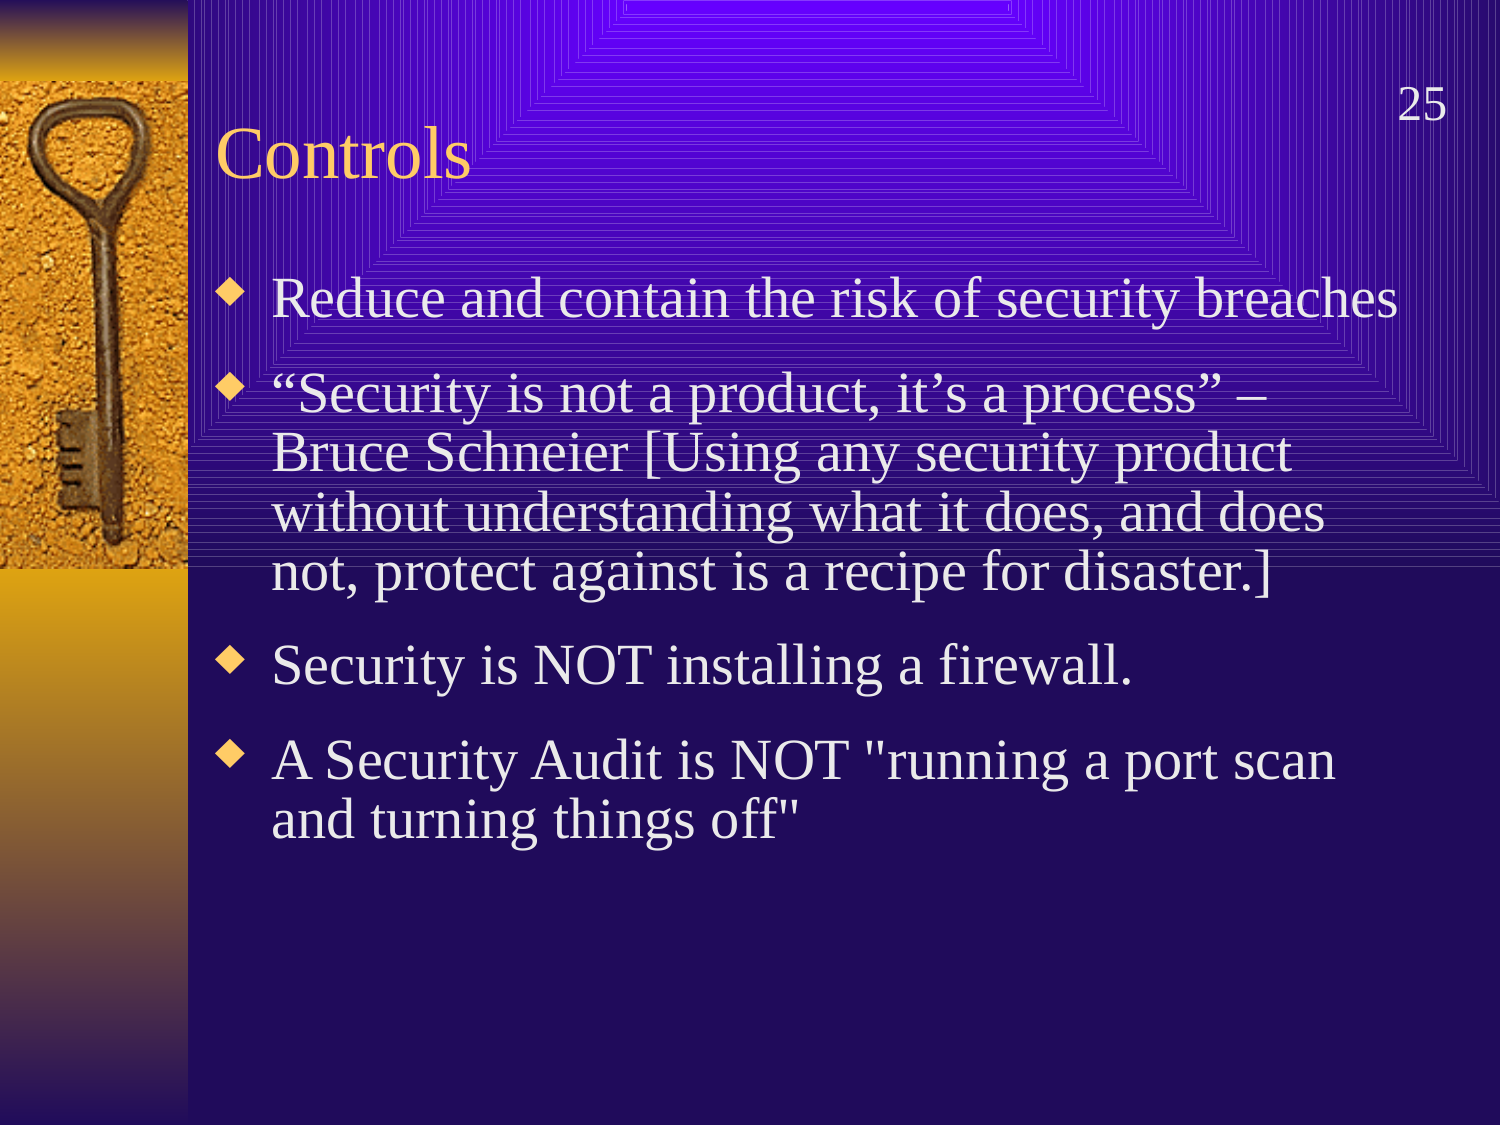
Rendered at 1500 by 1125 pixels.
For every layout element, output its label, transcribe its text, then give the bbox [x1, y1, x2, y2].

title Controls [199, 49, 1451, 249]
picture [0, 81, 188, 569]
slide_number 25 [1451, 61, 1463, 138]
list Reduce and contain the risk of security breaches “Security is not a product, it’s a process” – Bruce Schneier [Using any security product without understanding what it does, and does not, protect against is a recipe for disaster.] Security is NOT installing a firewall. A Security Audit is NOT "running a port scan and turning things off" [199, 261, 1426, 1063]
